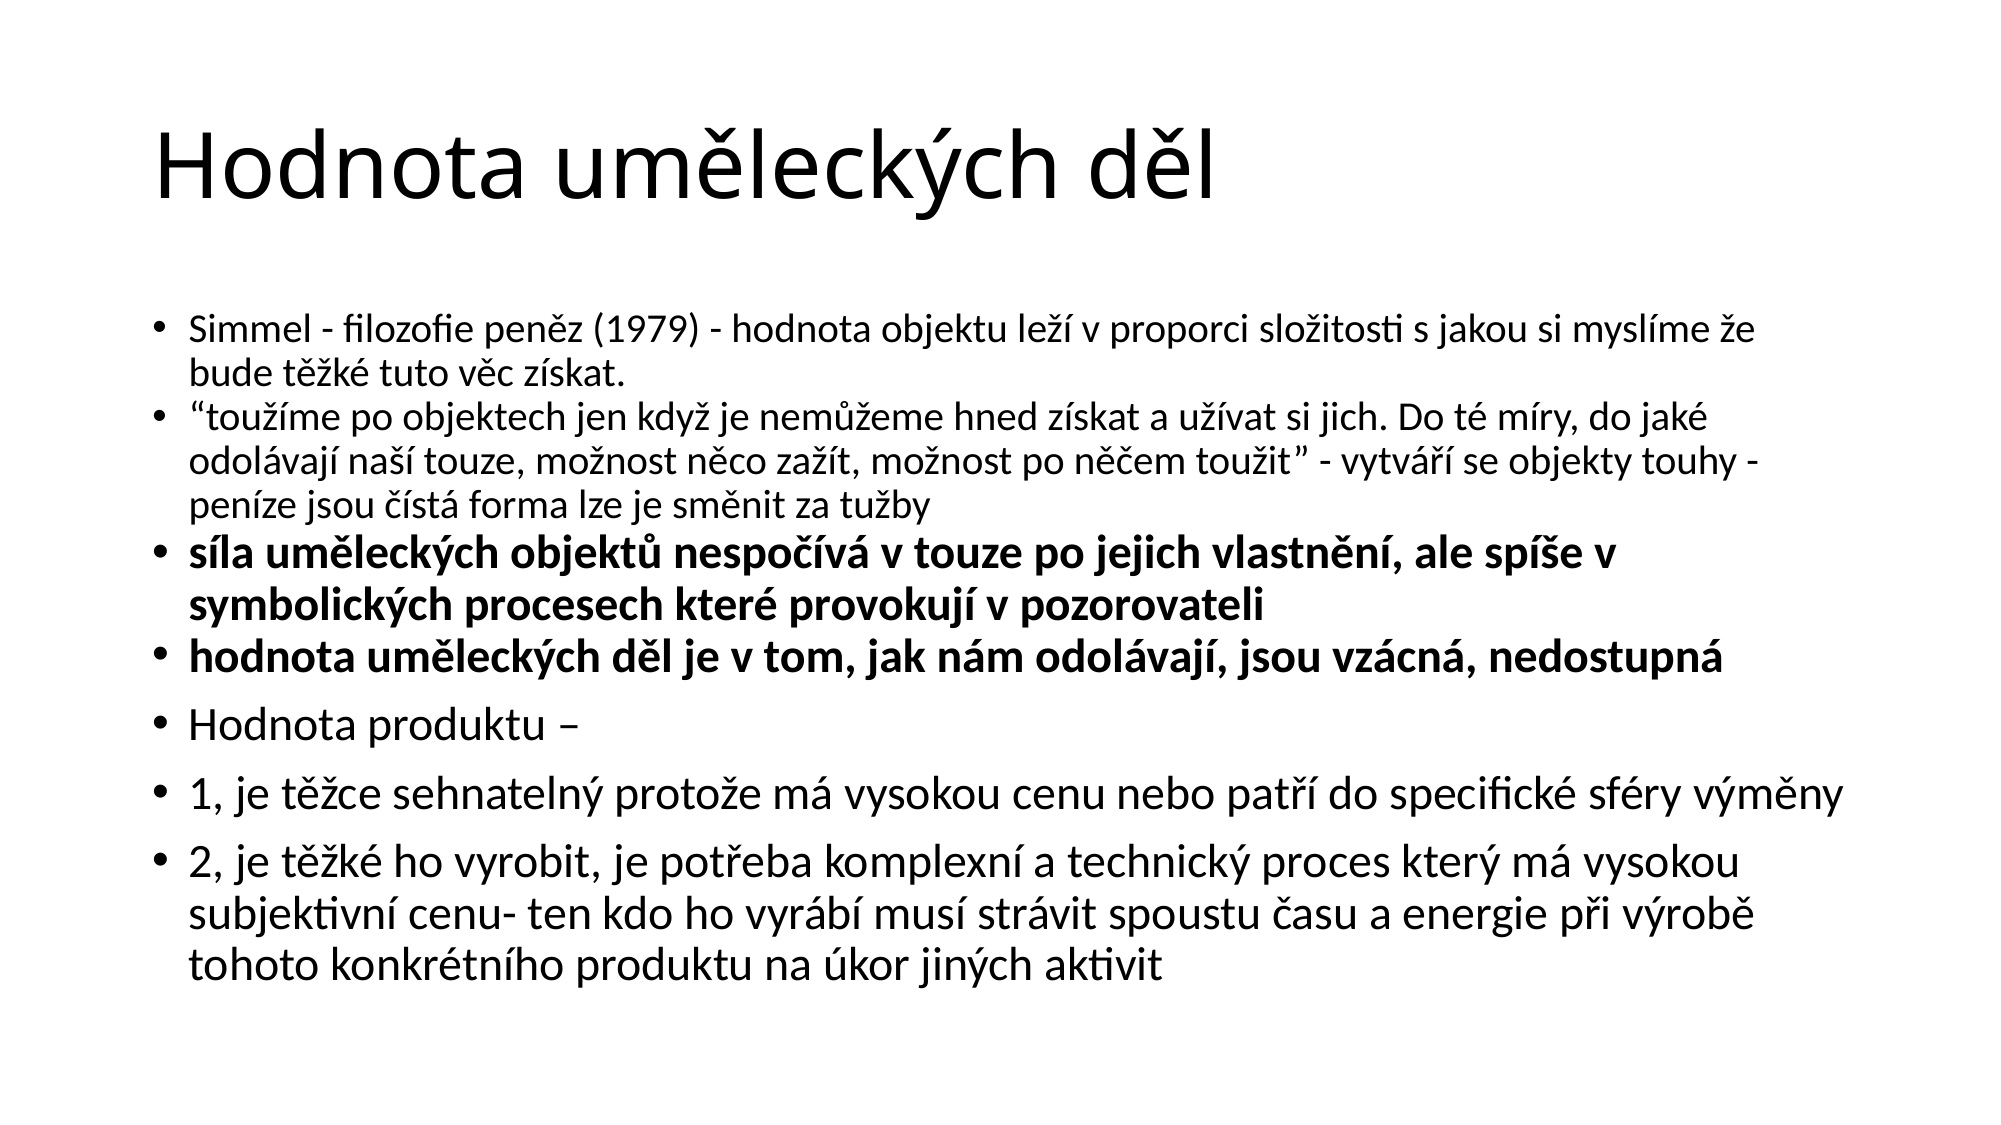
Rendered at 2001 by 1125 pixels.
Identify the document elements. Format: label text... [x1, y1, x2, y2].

title Hodnota uměleckých děl [137, 59, 1863, 278]
list Simmel - filozofie peněz (1979) - hodnota objektu leží v proporci složitosti s jakou si myslíme že bude těžké tuto věc získat. “toužíme po objektech jen když je nemůžeme hned získat a užívat si jich. Do té míry, do jaké odolávají naší touze, možnost něco zažít, možnost po něčem toužit” - vytváří se objekty touhy - peníze jsou čístá forma lze je směnit za tužby síla uměleckých objektů nespočívá v touze po jejich vlastnění, ale spíše v symbolických procesech které provokují v pozorovateli hodnota uměleckých děl je v tom, jak nám odolávají, jsou vzácná, nedostupná Hodnota produktu – 1, je těžce sehnatelný protože má vysokou cenu nebo patří do specifické sféry výměny 2, je těžké ho vyrobit, je potřeba komplexní a technický proces který má vysokou subjektivní cenu- ten kdo ho vyrábí musí strávit spoustu času a energie při výrobě tohoto konkrétního produktu na úkor jiných aktivit [137, 299, 1863, 1014]
